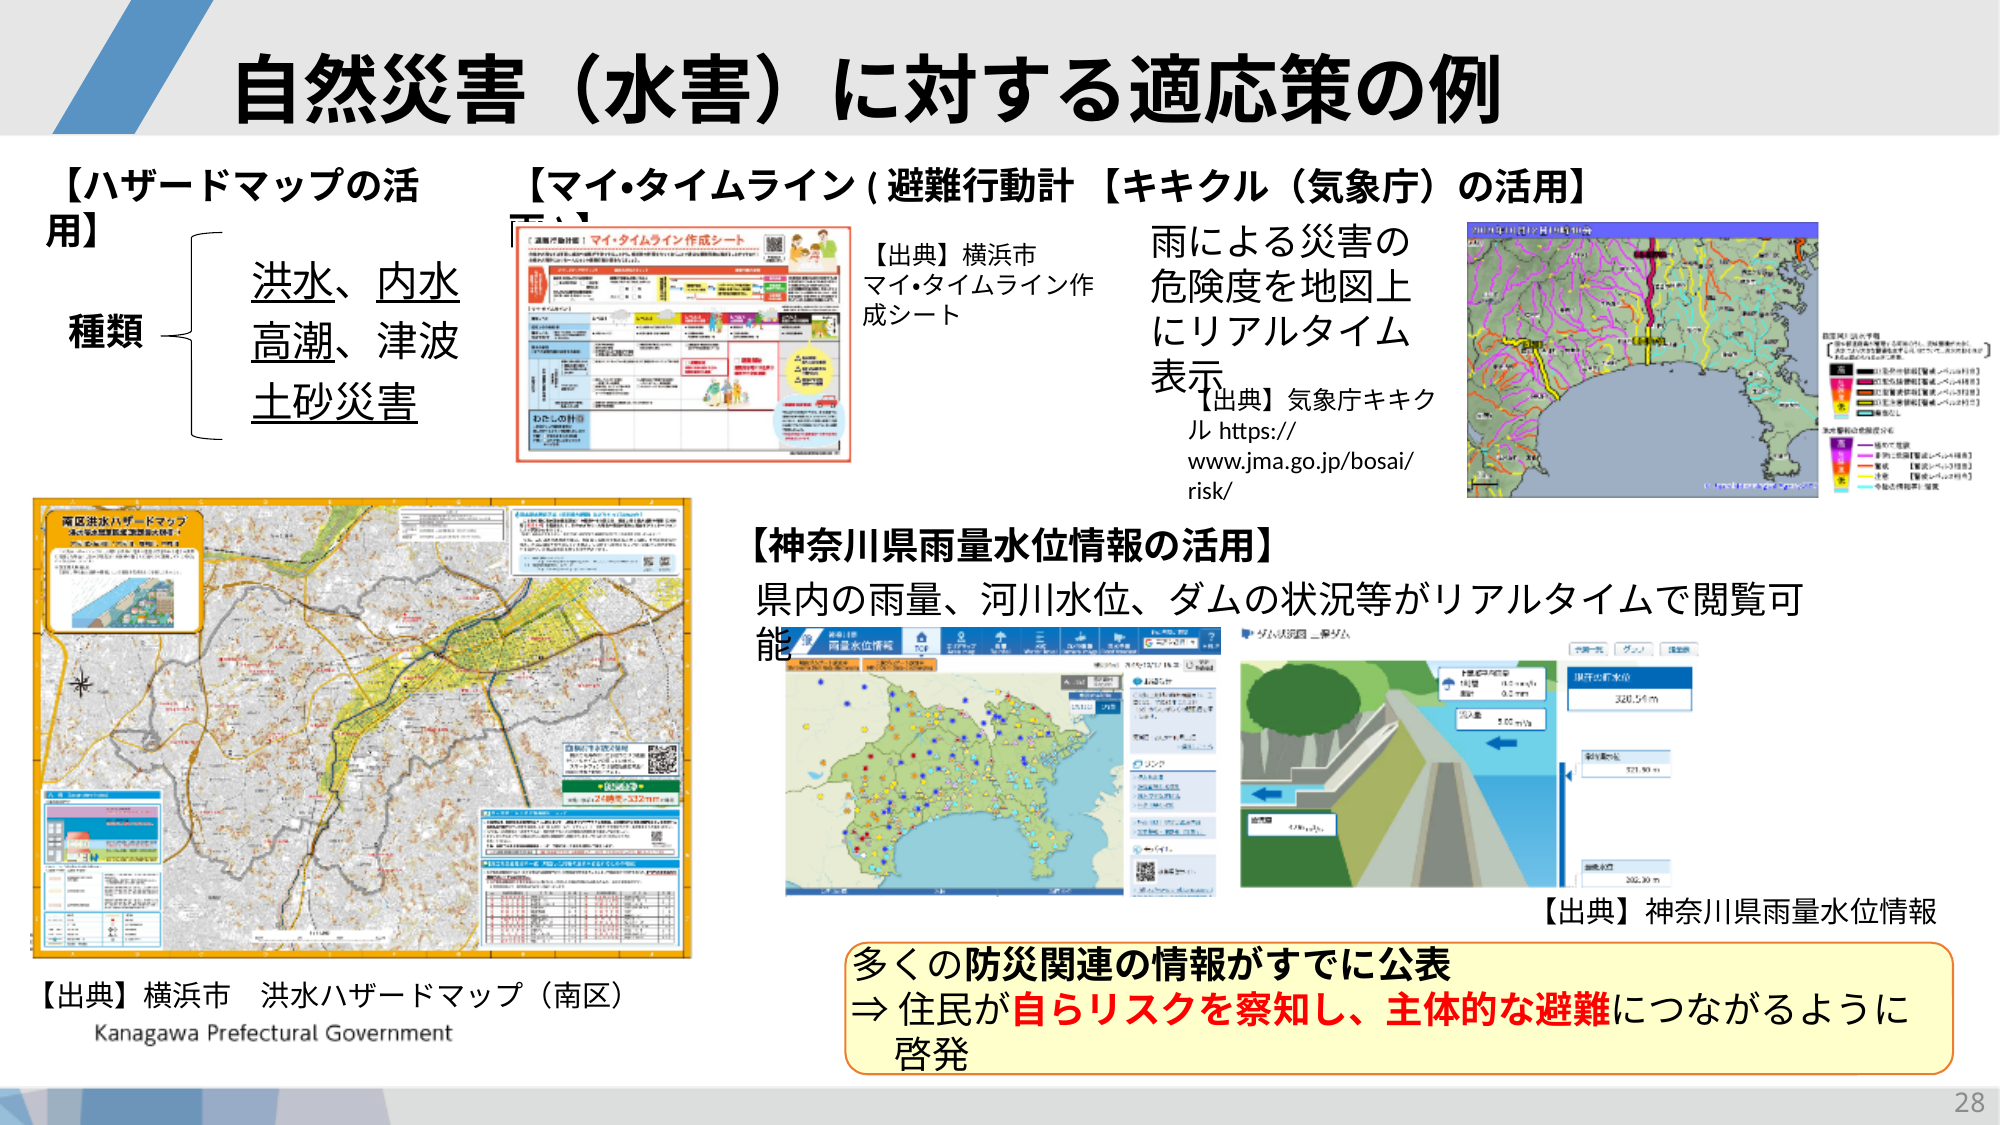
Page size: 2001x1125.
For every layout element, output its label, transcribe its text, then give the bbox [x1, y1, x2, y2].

text_box 雨による災害の危険度を地図上にリアルタイム表示 [1135, 210, 1454, 406]
text_box 【キキクル（気象庁）の活用】 [1111, 155, 1623, 216]
text_box 【出典】横浜市 マイ・タイムライン作成シート [856, 231, 1129, 337]
text_box 多くの防災関連の情報がすでに公表 ⇒住民が自らリスクを察知し、主体的な避難につながるように啓発 [844, 941, 1955, 1076]
text_box 種類 [54, 300, 178, 360]
picture [0, 0, 2000, 1125]
text_box 【ハザードマップの活用】 [30, 154, 476, 260]
text_box 【出典】気象庁キキクルhttps://www.jma.go.jp/bosai/risk/ [1173, 376, 1454, 512]
text_box 洪水、内水 高潮、津波 土砂災害 [236, 236, 476, 433]
title 自然災害（水害）に対する適応策の例 [213, 0, 2000, 134]
slide_number 27 [1551, 1074, 2000, 1125]
text_box [160, 231, 223, 440]
text_box 【マイ・タイムライン(避難行動計画)】 [493, 154, 1111, 260]
text_box 【出典】神奈川県雨量水位情報 [1513, 885, 1953, 936]
text_box 【神奈川県雨量水位情報の活用】 [716, 514, 1402, 575]
text_box 【出典】横浜市 洪水ハザードマップ（南区） [12, 970, 717, 1021]
text_box 県内の雨量、河川水位、ダムの状況等がリアルタイムで閲覧可能 [740, 569, 1822, 674]
